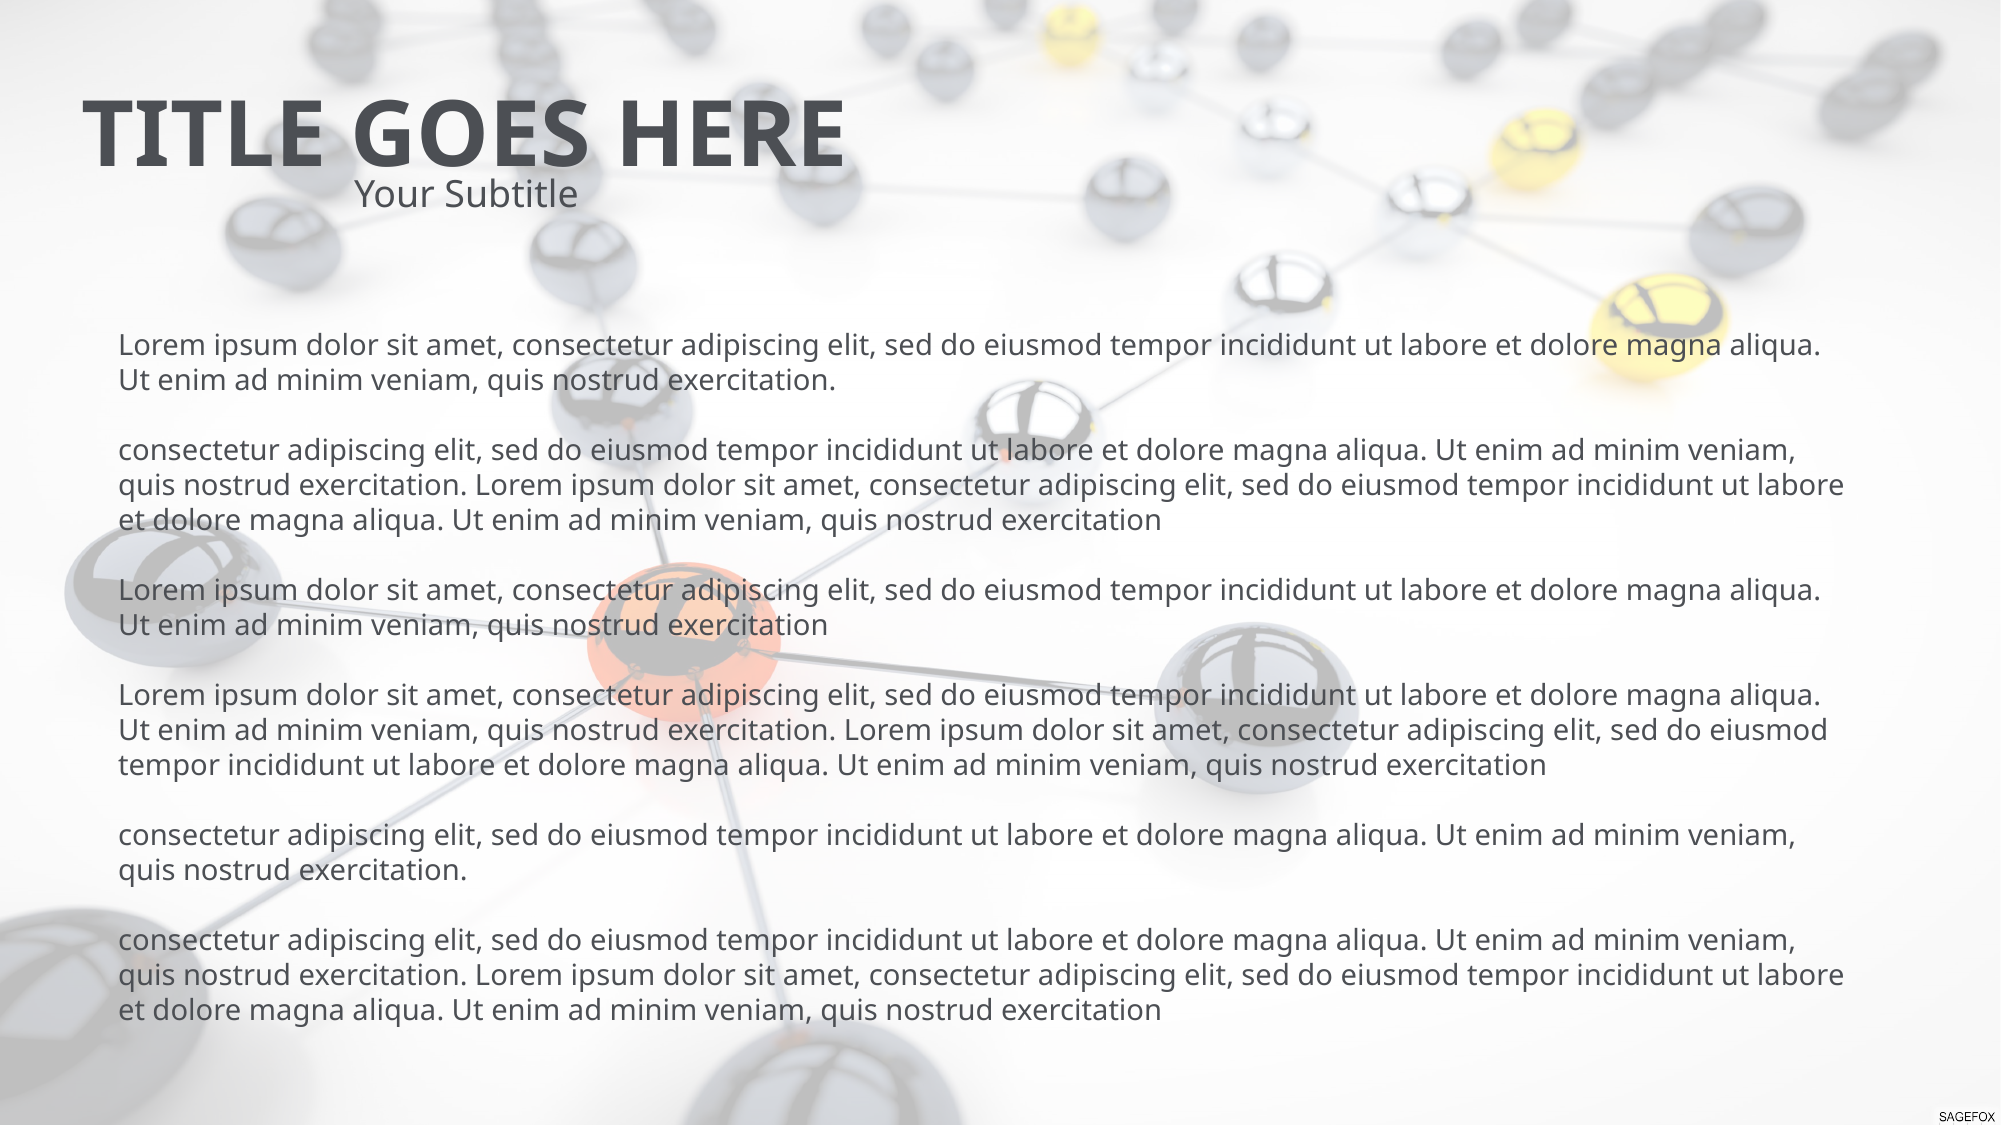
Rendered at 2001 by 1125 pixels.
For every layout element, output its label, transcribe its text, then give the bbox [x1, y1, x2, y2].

text_box Lorem ipsum dolor sit amet, consectetur adipiscing elit, sed do eiusmod tempor incididunt ut labore et dolore magna aliqua. Ut enim ad minim veniam, quis nostrud exercitation. consectetur adipiscing elit, sed do eiusmod tempor incididunt ut labore et dolore magna aliqua. Ut enim ad minim veniam, quis nostrud exercitation. Lorem ipsum dolor sit amet, consectetur adipiscing elit, sed do eiusmod tempor incididunt ut labore et dolore magna aliqua. Ut enim ad minim veniam, quis nostrud exercitation Lorem ipsum dolor sit amet, consectetur adipiscing elit, sed do eiusmod tempor incididunt ut labore et dolore magna aliqua. Ut enim ad minim veniam, quis nostrud exercitation Lorem ipsum dolor sit amet, consectetur adipiscing elit, sed do eiusmod tempor incididunt ut labore et dolore magna aliqua. Ut enim ad minim veniam, quis nostrud exercitation. Lorem ipsum dolor sit amet, consectetur adipiscing elit, sed do eiusmod tempor incididunt ut labore et dolore magna aliqua. Ut enim ad minim veniam, quis nostrud exercitation consectetur adipiscing elit, sed do eiusmod tempor incididunt ut labore et dolore magna aliqua. Ut enim ad minim veniam, quis nostrud exercitation. consectetur adipiscing elit, sed do eiusmod tempor incididunt ut labore et dolore magna aliqua. Ut enim ad minim veniam, quis nostrud exercitation. Lorem ipsum dolor sit amet, consectetur adipiscing elit, sed do eiusmod tempor incididunt ut labore et dolore magna aliqua. Ut enim ad minim veniam, quis nostrud exercitation [103, 319, 1866, 1069]
picture [1936, 1111, 1997, 1125]
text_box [13, 66, 918, 224]
